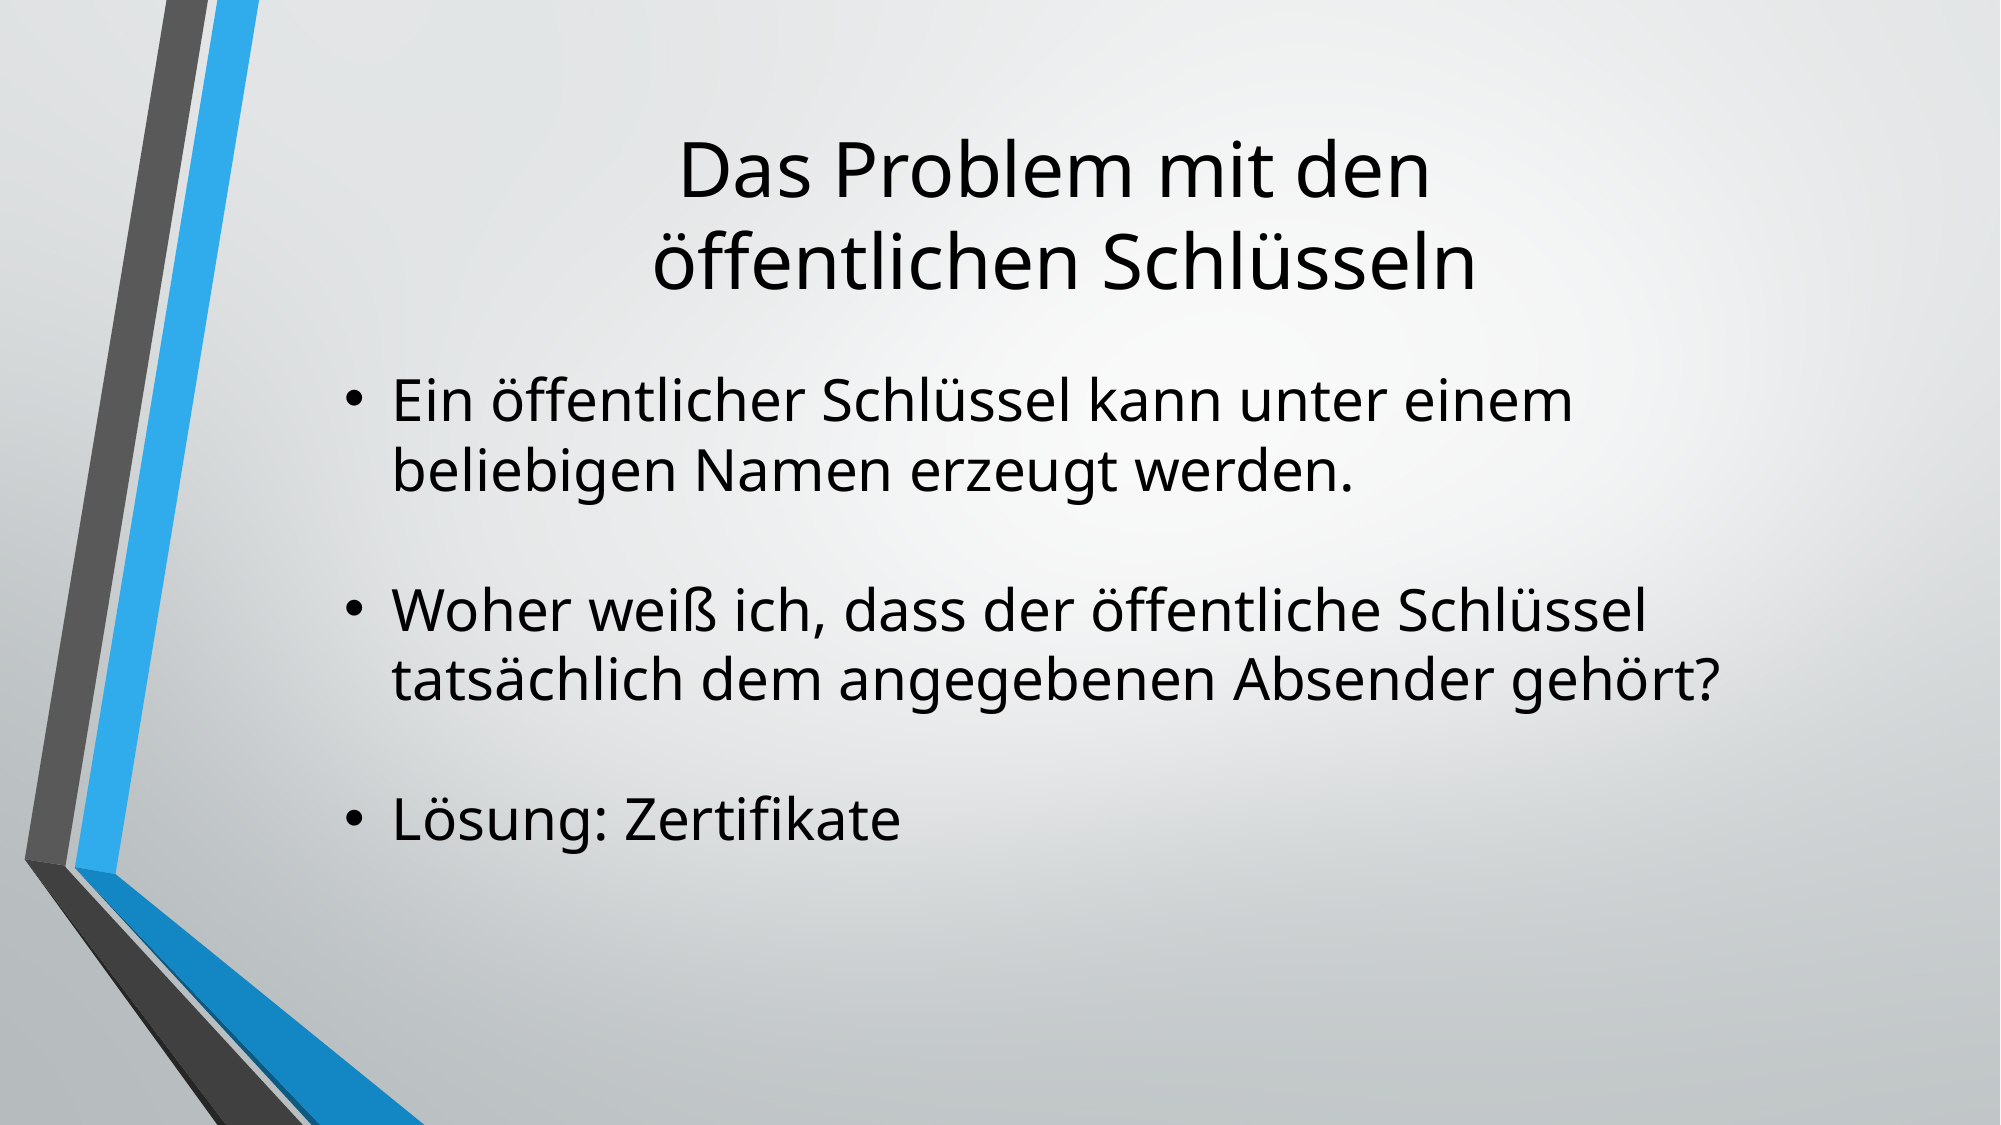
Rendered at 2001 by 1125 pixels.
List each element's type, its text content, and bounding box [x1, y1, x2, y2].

text_box Ein öffentlicher Schlüssel kann unter einem beliebigen Namen erzeugt werden. Woher weiß ich, dass der öffentliche Schlüssel tatsächlich dem angegebenen Absender gehört? Lösung: Zertifikate [330, 355, 1887, 930]
title Das Problem mit den öffentlichen Schlüsseln [243, 112, 1887, 314]
